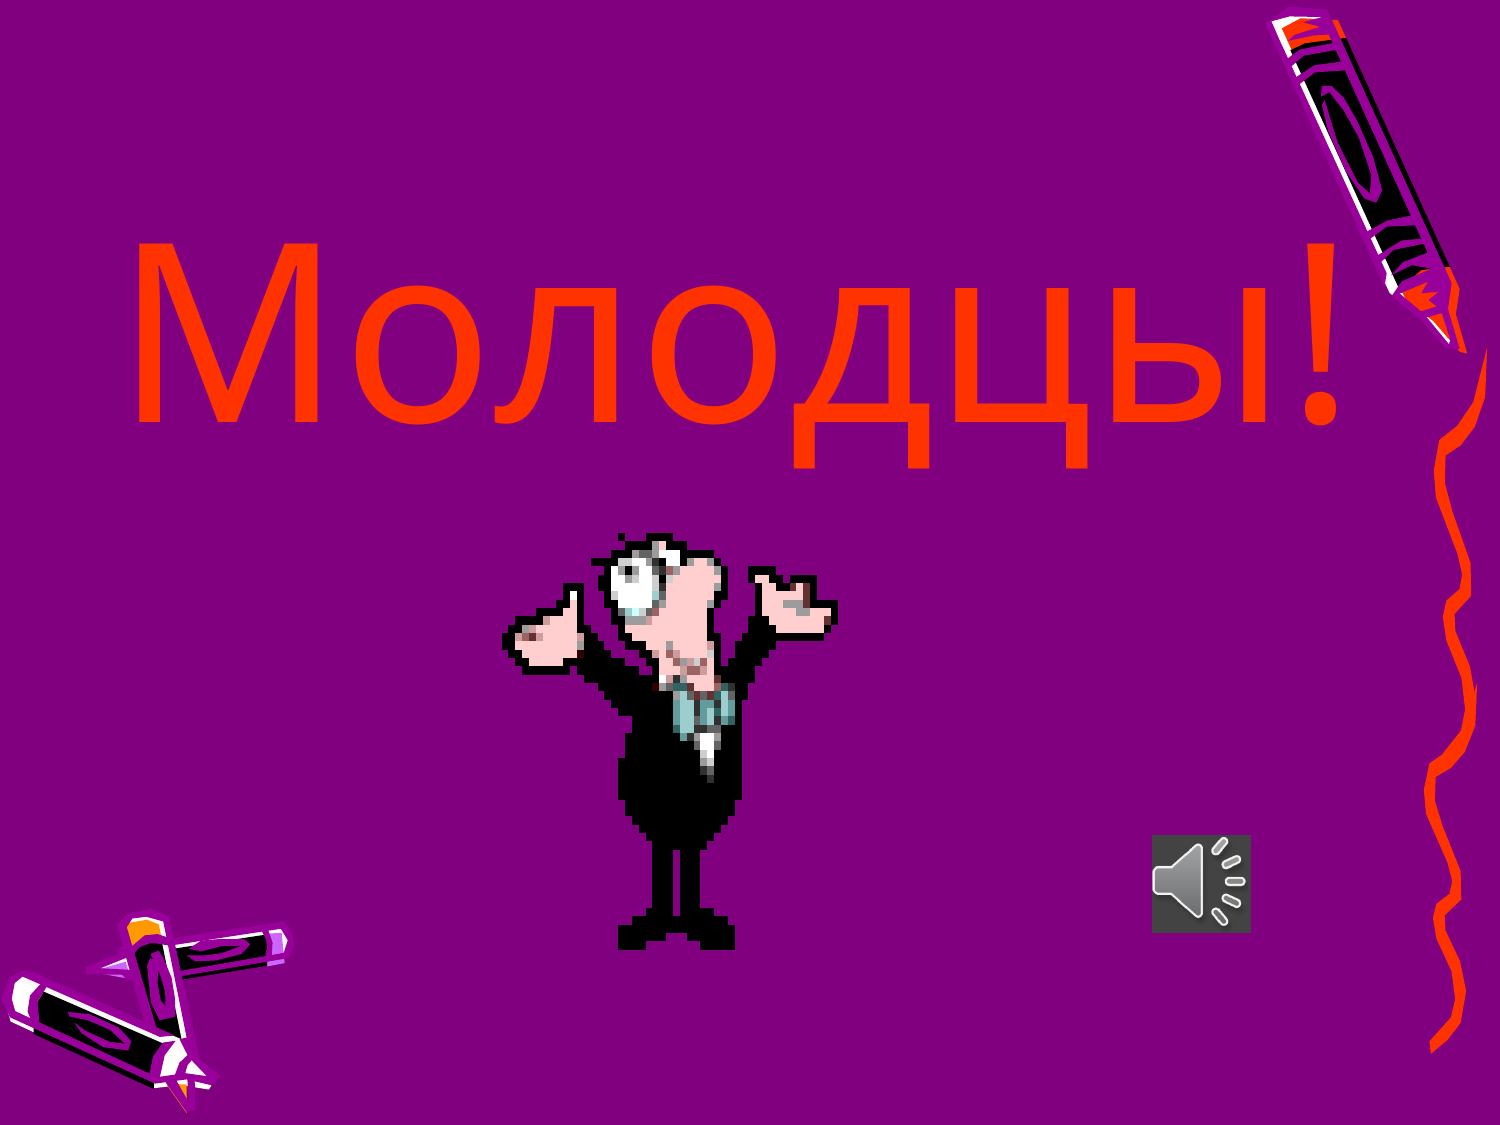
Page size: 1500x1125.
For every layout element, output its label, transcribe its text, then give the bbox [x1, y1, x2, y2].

picture [1151, 833, 1252, 935]
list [454, 467, 893, 1001]
title Молодцы! [0, 184, 1471, 480]
